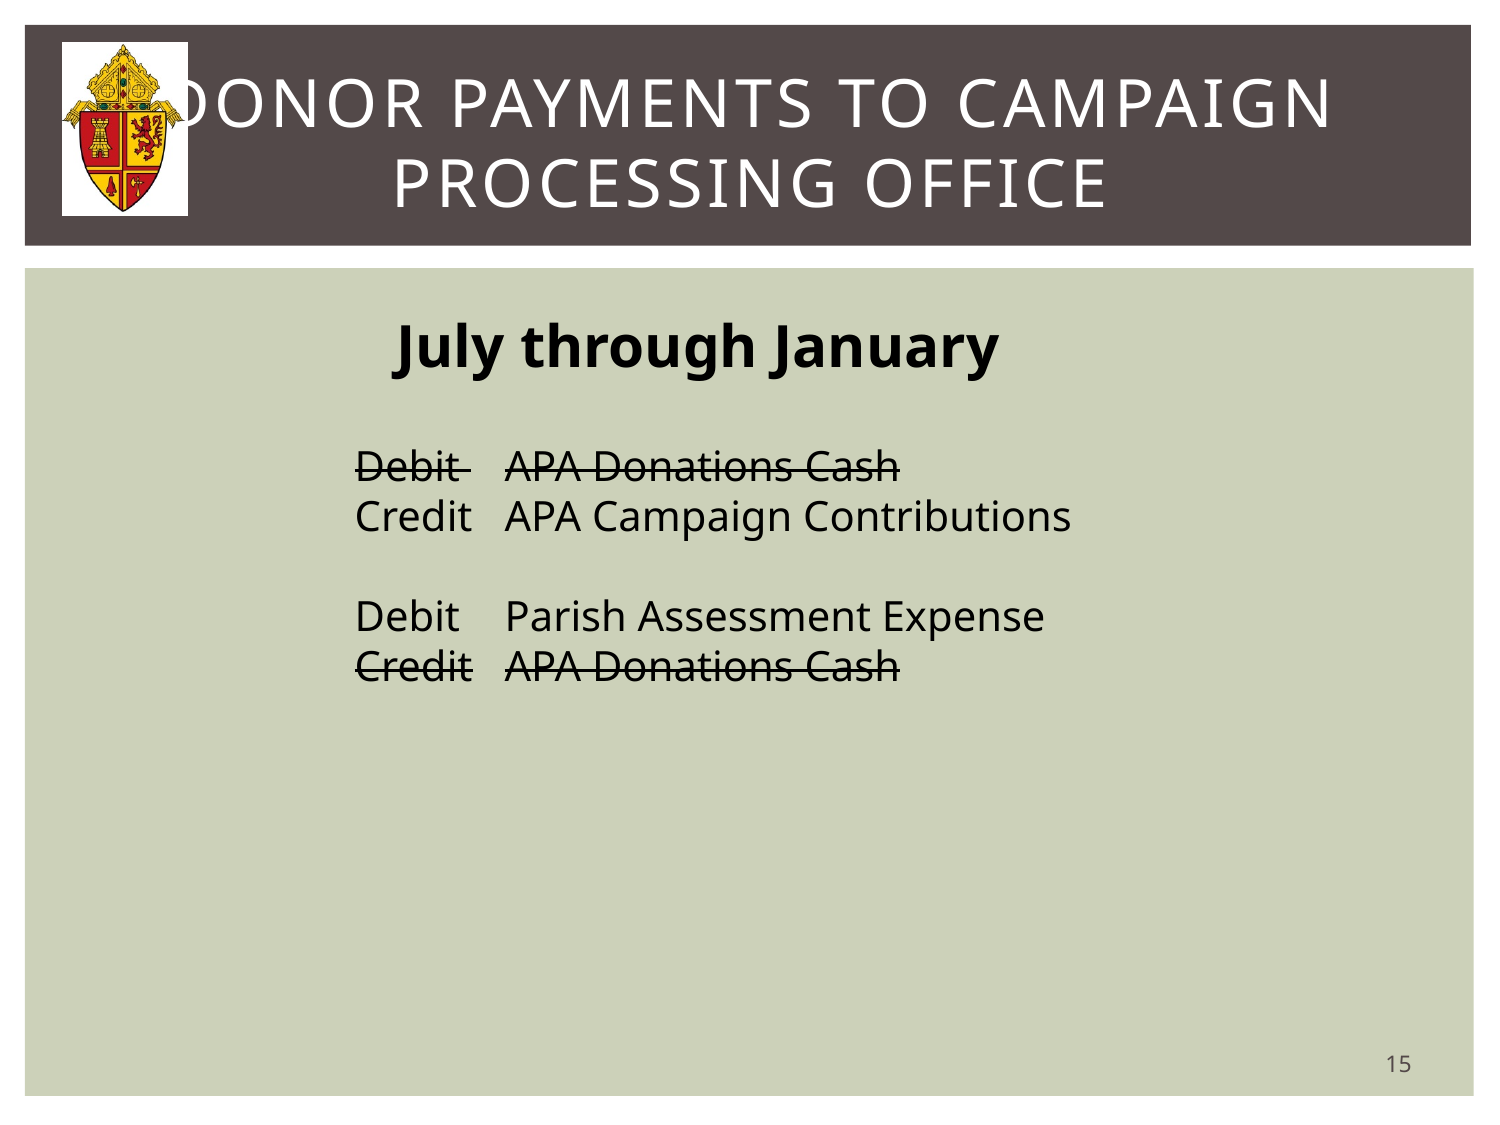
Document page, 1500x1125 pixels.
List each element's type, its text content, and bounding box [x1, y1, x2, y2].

title Donor payments to Campaign processing office [62, 14, 1438, 188]
text_box Debit APA Donations Cash Credit APA Campaign Contributions Debit Parish Assessment Expense Credit APA Donations Cash [339, 432, 1087, 698]
text_box July through January [381, 301, 1015, 387]
picture [62, 42, 188, 217]
slide_number 15 [1349, 1041, 1448, 1089]
